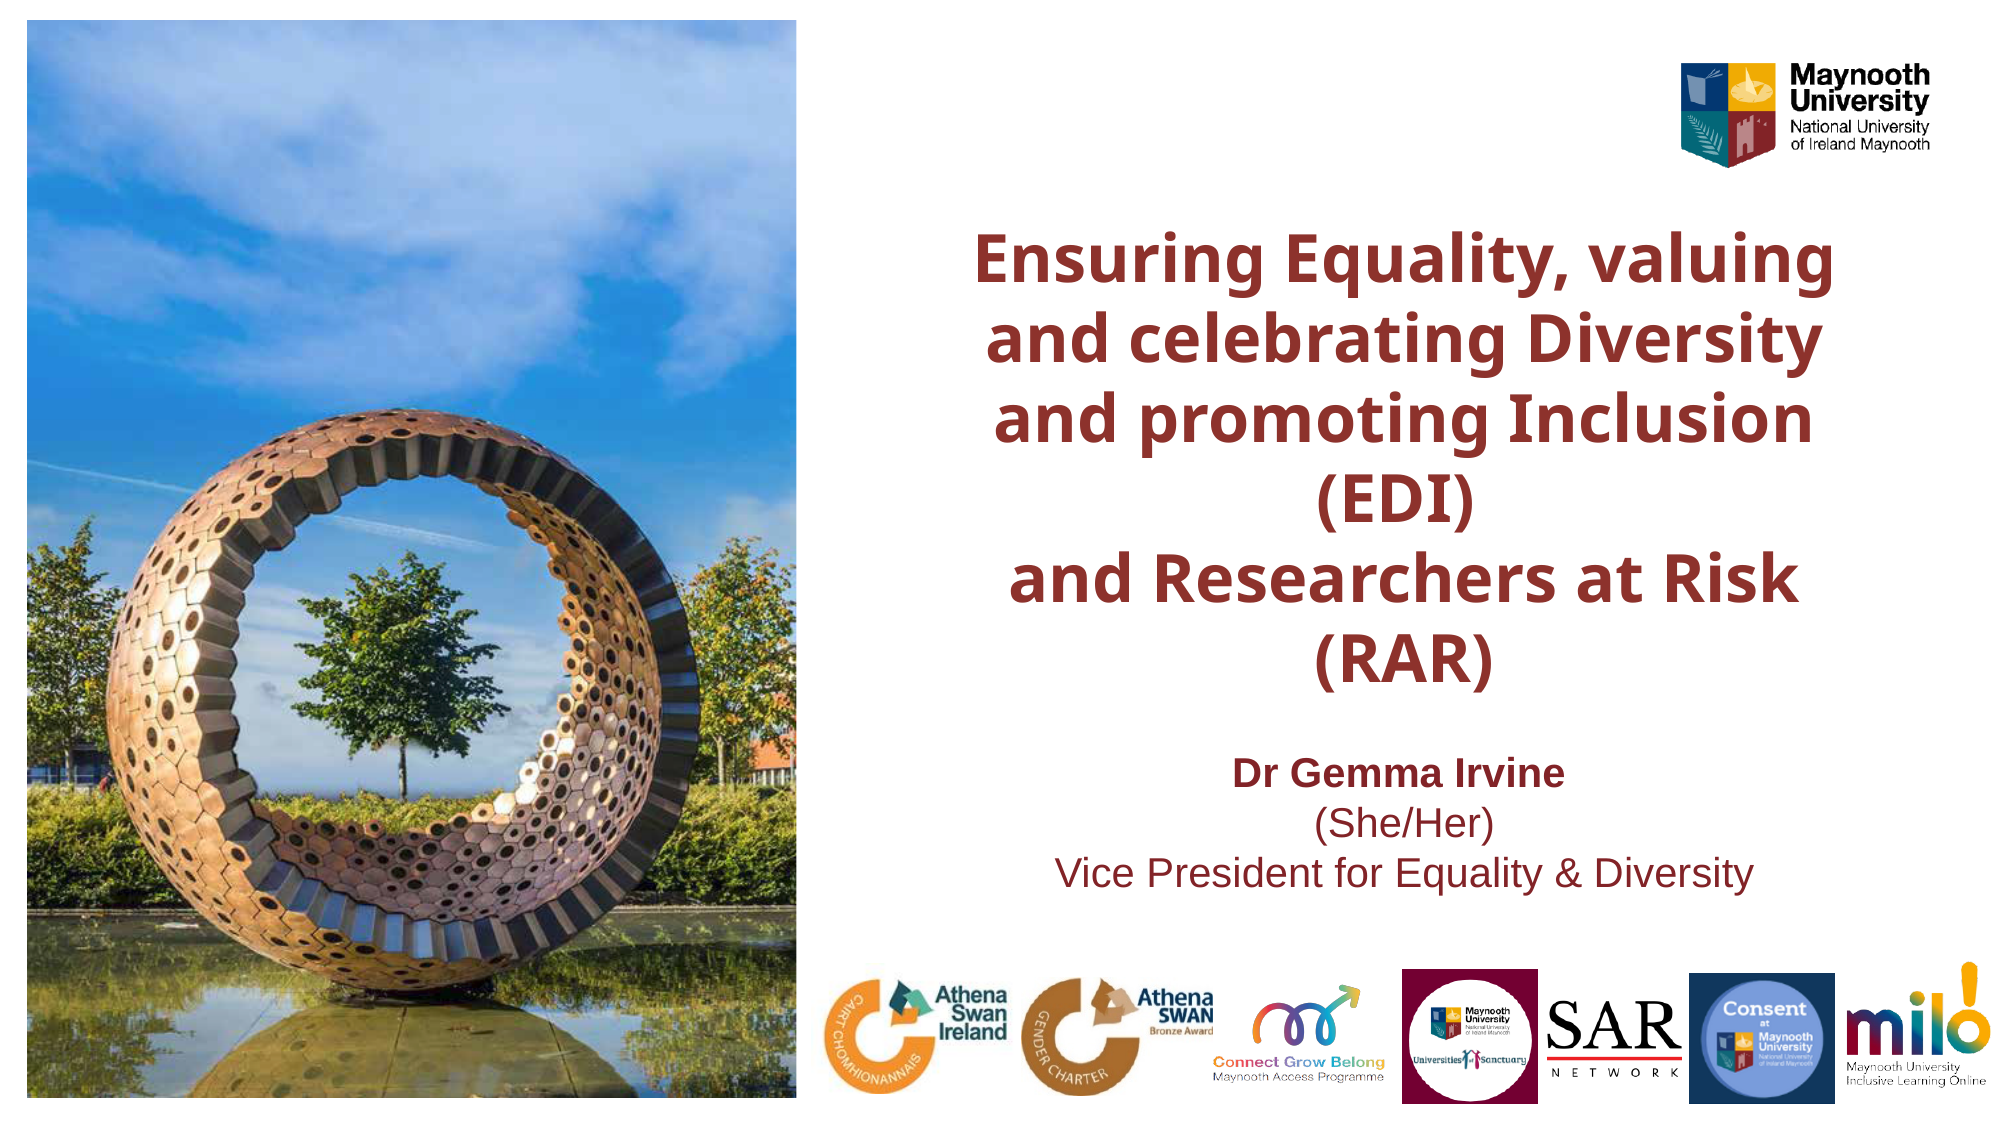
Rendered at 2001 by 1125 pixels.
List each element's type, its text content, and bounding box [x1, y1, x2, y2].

picture [1689, 973, 1835, 1105]
picture [1675, 57, 1933, 173]
picture [1021, 977, 1213, 1096]
text_box Ensuring Equality, valuing and celebrating Diversity and promoting Inclusion (EDI) and Researchers at Risk (RAR) Dr Gemma Irvine (She/Her) Vice President for Equality & Diversity [913, 208, 1896, 904]
picture [1842, 952, 1993, 1091]
picture [1402, 969, 1538, 1104]
picture [1547, 977, 1682, 1112]
picture [27, 20, 797, 1098]
picture [810, 963, 1017, 1094]
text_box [1193, 982, 1399, 1094]
